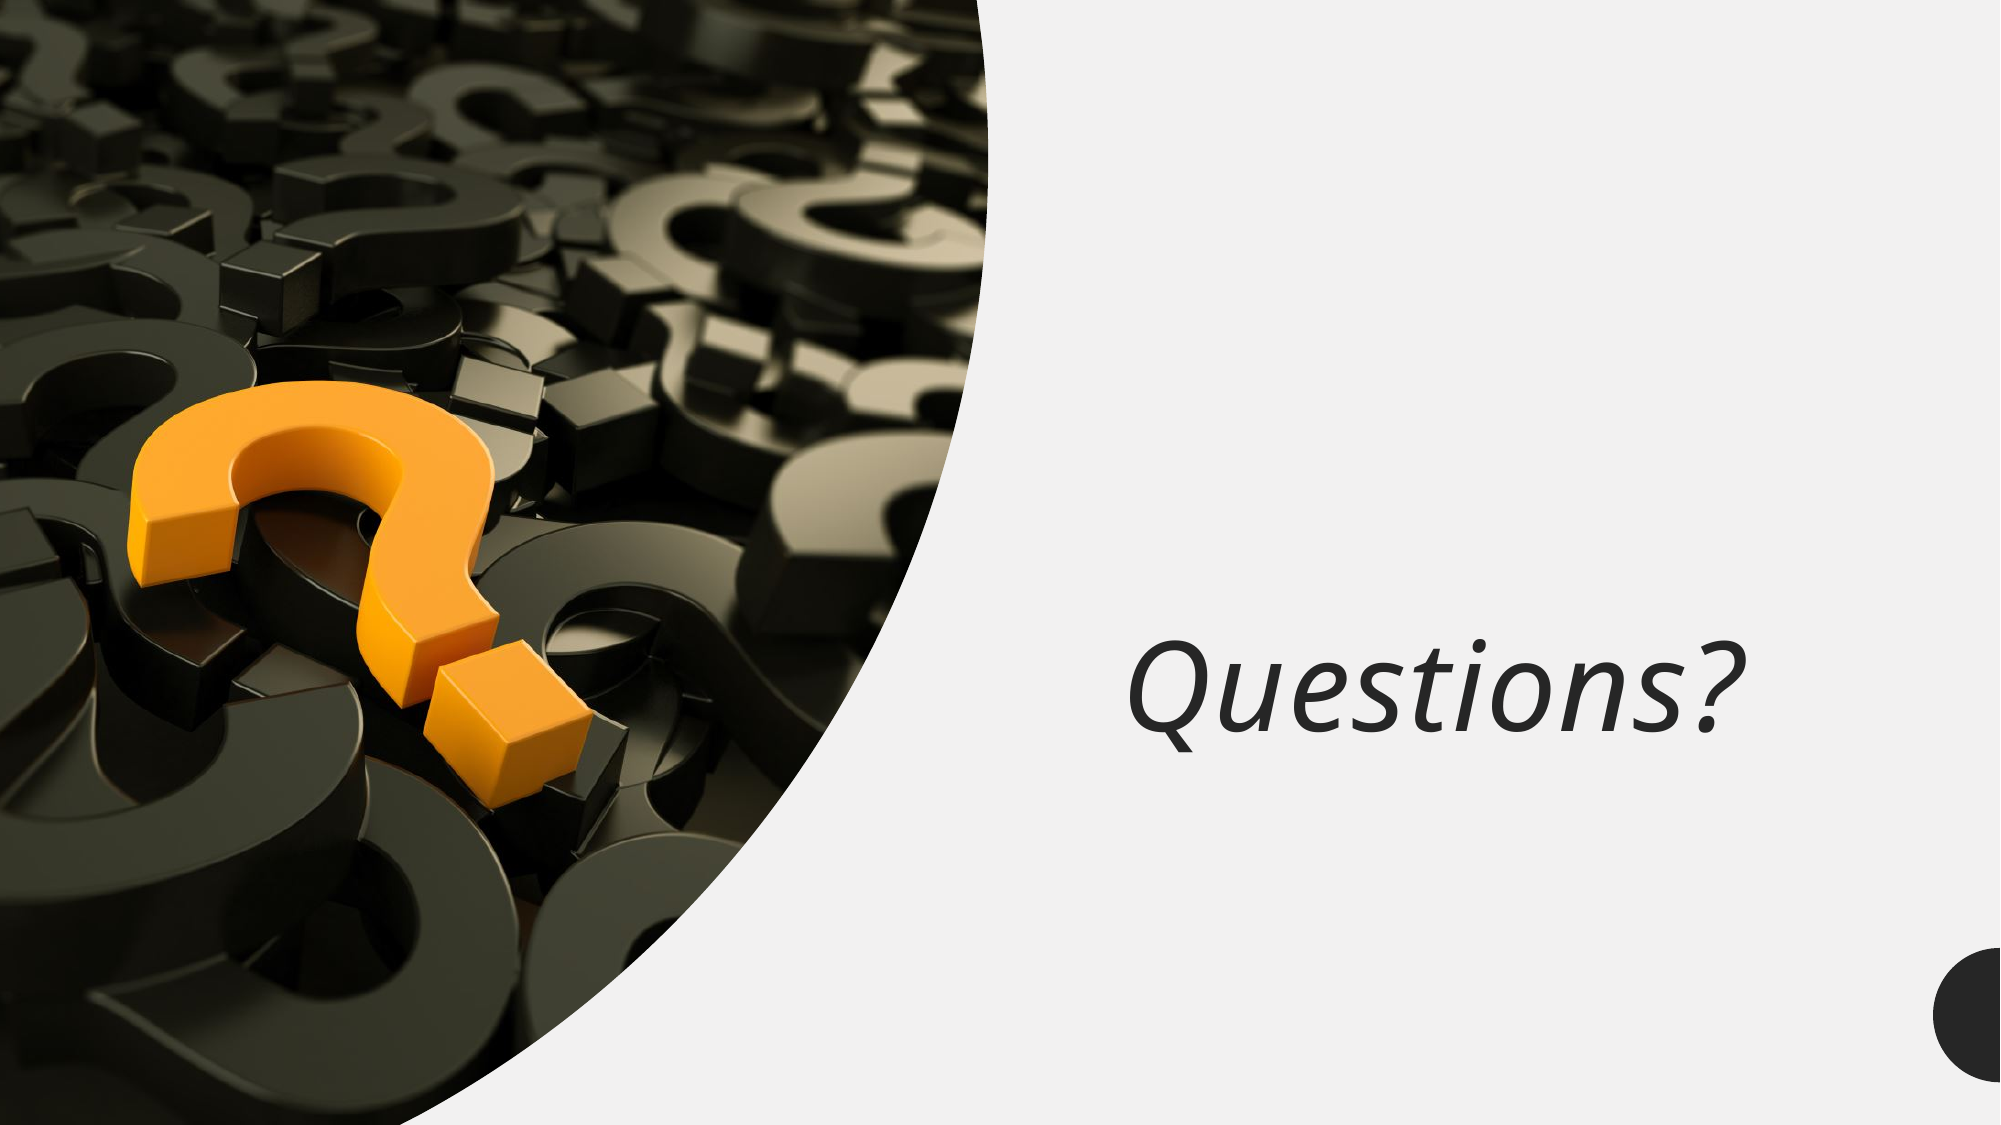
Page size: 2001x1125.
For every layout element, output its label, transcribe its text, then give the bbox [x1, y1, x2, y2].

picture [0, 0, 989, 1125]
title Questions? [1106, 292, 1869, 767]
